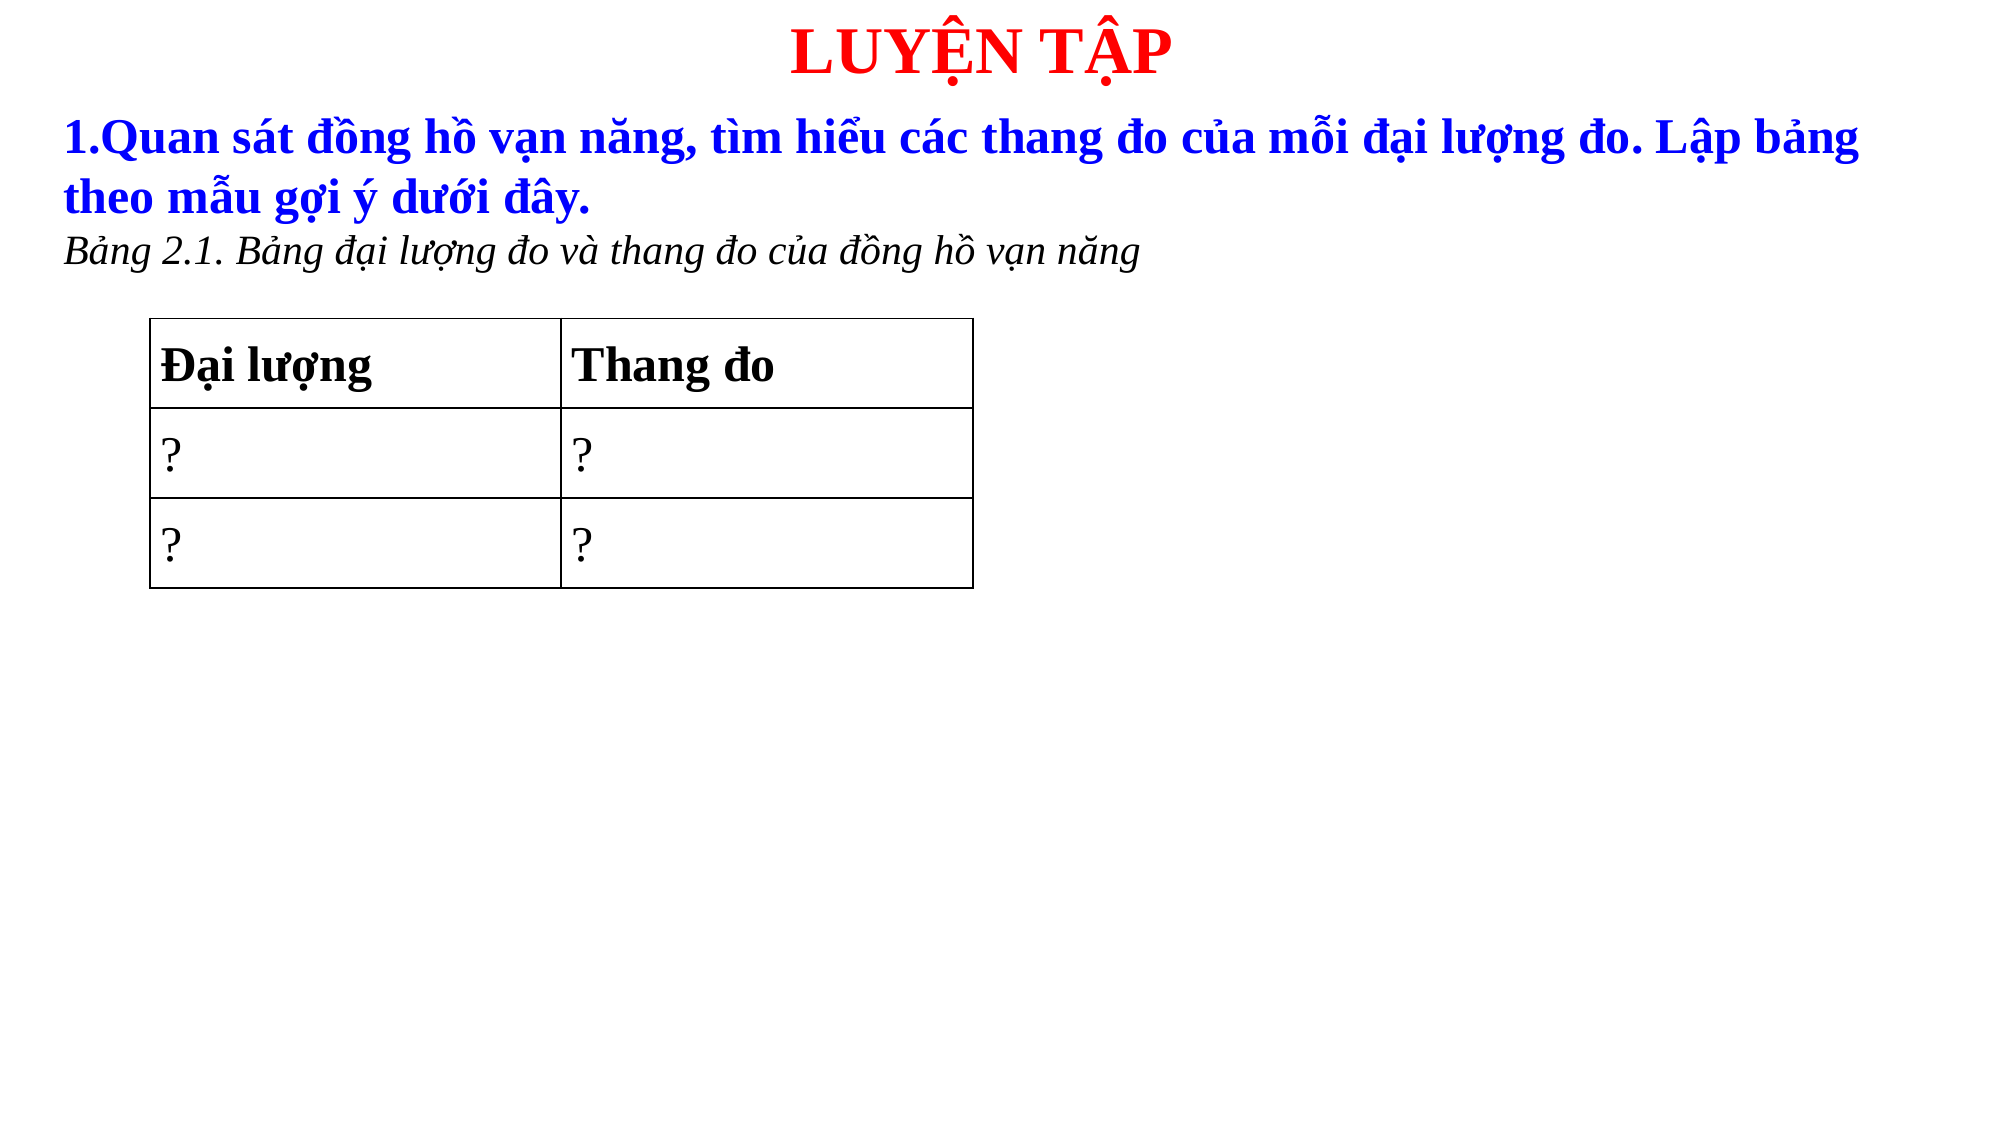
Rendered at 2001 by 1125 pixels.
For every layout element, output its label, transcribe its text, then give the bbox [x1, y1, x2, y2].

table_header Đại lượng [151, 319, 560, 407]
table_cell ? [151, 409, 560, 497]
table_cell ? [151, 499, 560, 587]
text_box LUYỆN TẬP [775, 0, 1225, 95]
table_cell ? [562, 409, 972, 497]
text_box 1.Quan sát đồng hồ vạn năng, tìm hiểu các thang đo của mỗi đại lượng đo. Lập bảng theo mẫu gợi ý dưới đây. Bảng 2.1. Bảng đại lượng đo và thang đo của đồng hồ vạn năng [48, 95, 1957, 281]
table_cell ? [562, 499, 972, 587]
table_header Thang đo [562, 319, 972, 407]
